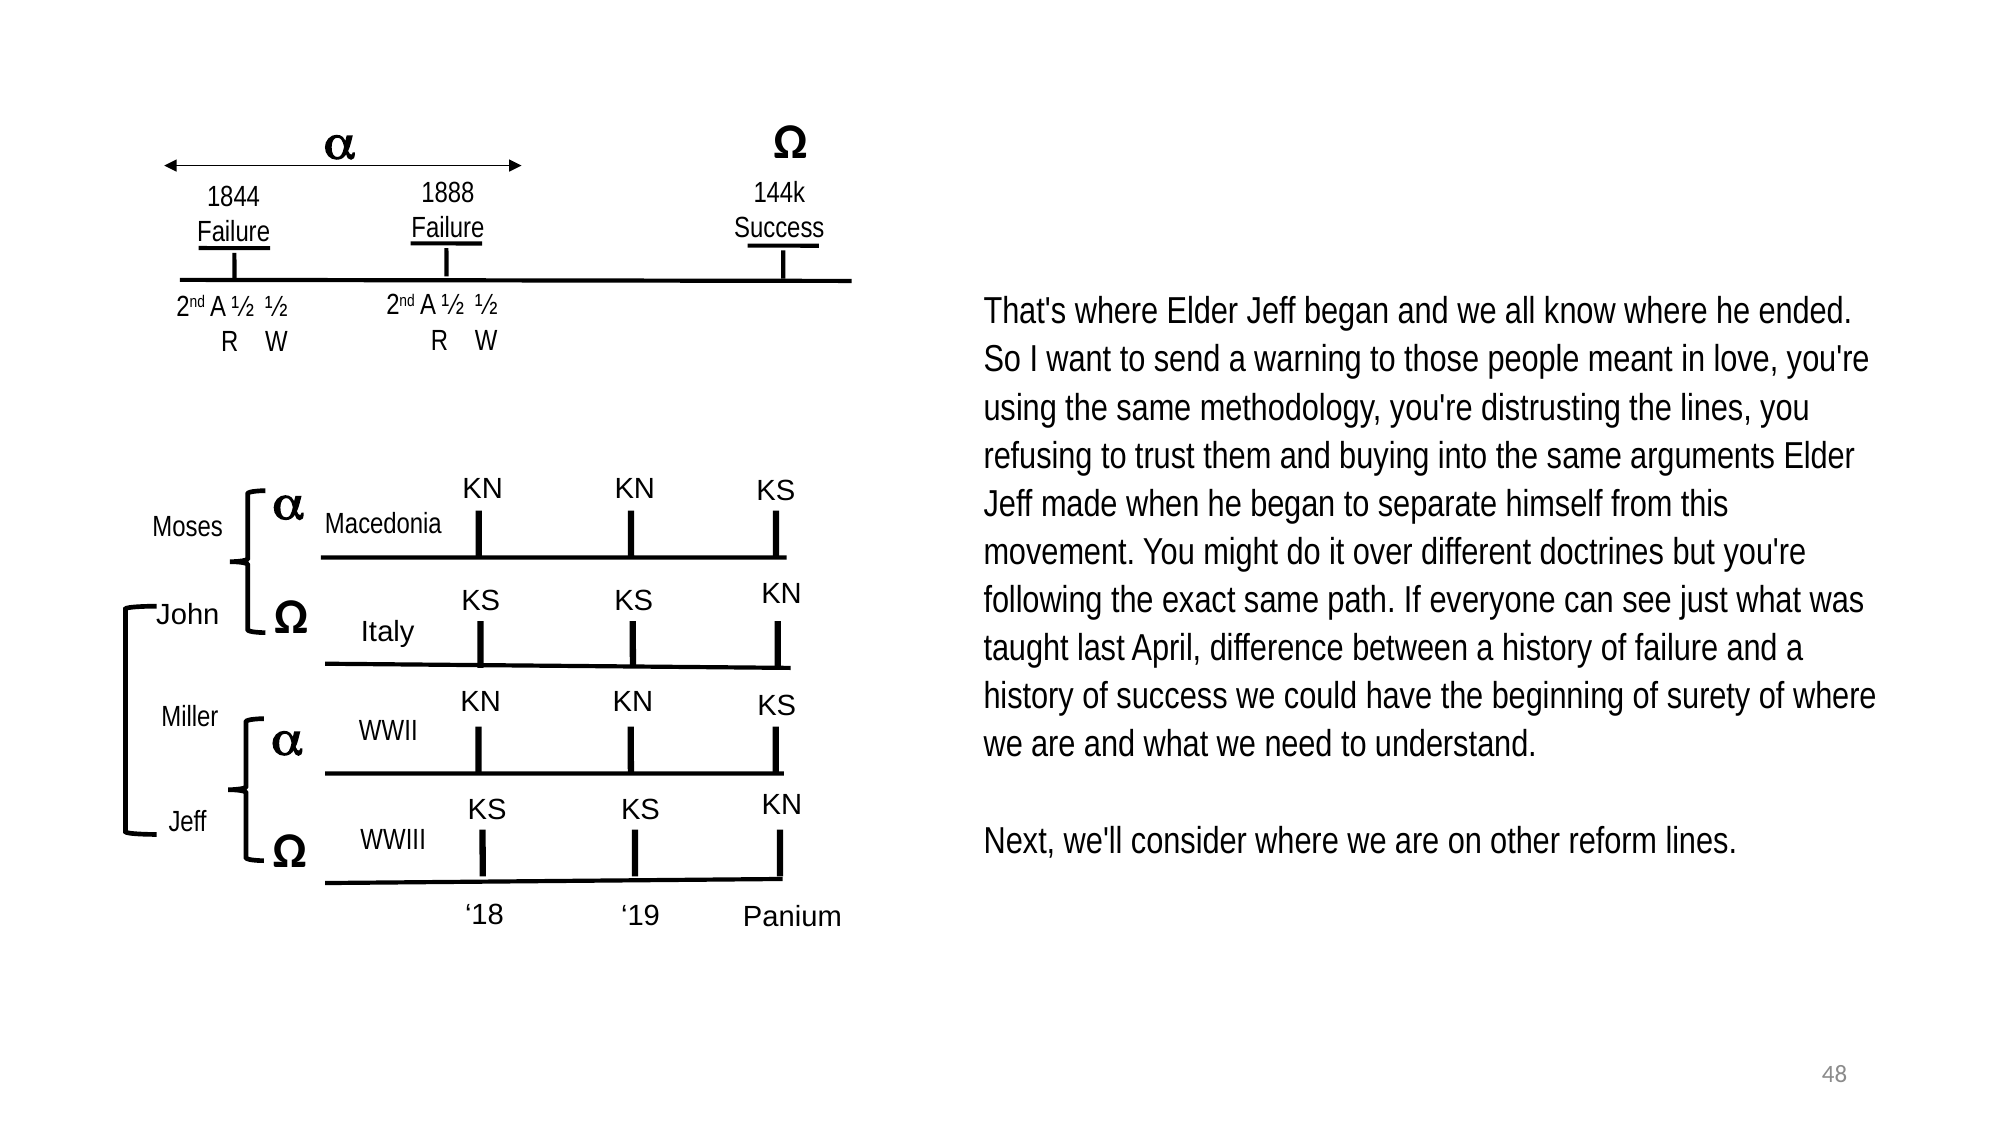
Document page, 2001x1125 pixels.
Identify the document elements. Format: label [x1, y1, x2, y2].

text_box [164, 101, 522, 214]
text_box [725, 101, 834, 215]
text_box [11, 275, 1929, 956]
text_box [179, 171, 288, 219]
text_box [162, 252, 852, 382]
slide_number [1412, 1042, 1863, 1103]
